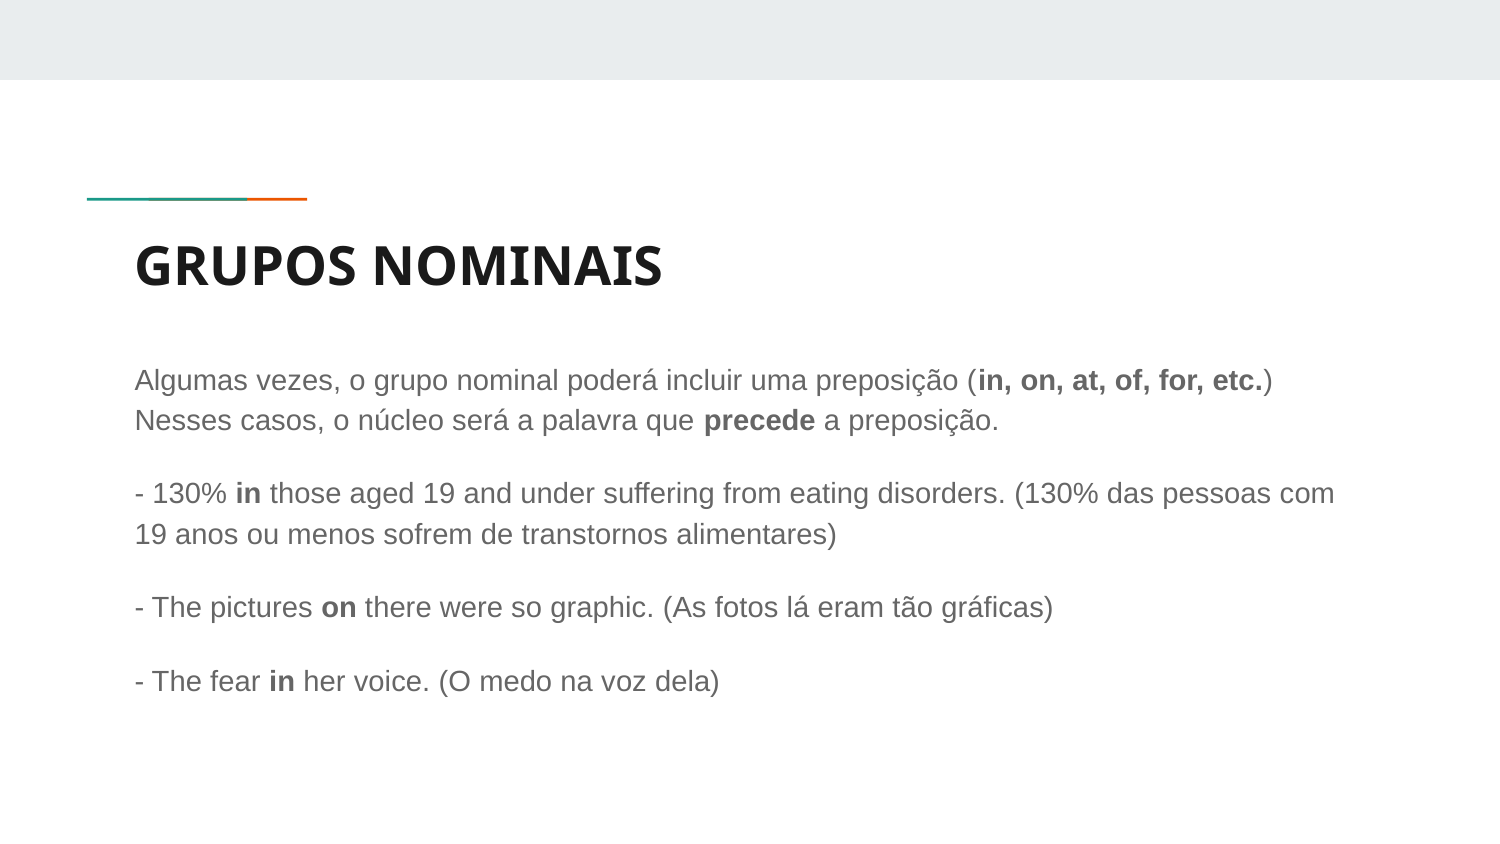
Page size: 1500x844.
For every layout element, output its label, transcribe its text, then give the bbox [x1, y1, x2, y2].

title GRUPOS NOMINAIS [119, 216, 1381, 305]
list Algumas vezes, o grupo nominal poderá incluir uma preposição (in, on, at, of, for, etc.) Nesses casos, o núcleo será a palavra que precede a preposição. - 130% in those aged 19 and under suffering from eating disorders. (130% das pessoas com 19 anos ou menos sofrem de transtornos alimentares) - The pictures on there were so graphic. (As fotos lá eram tão gráficas) - The fear in her voice. (O medo na voz dela) [119, 341, 1381, 712]
